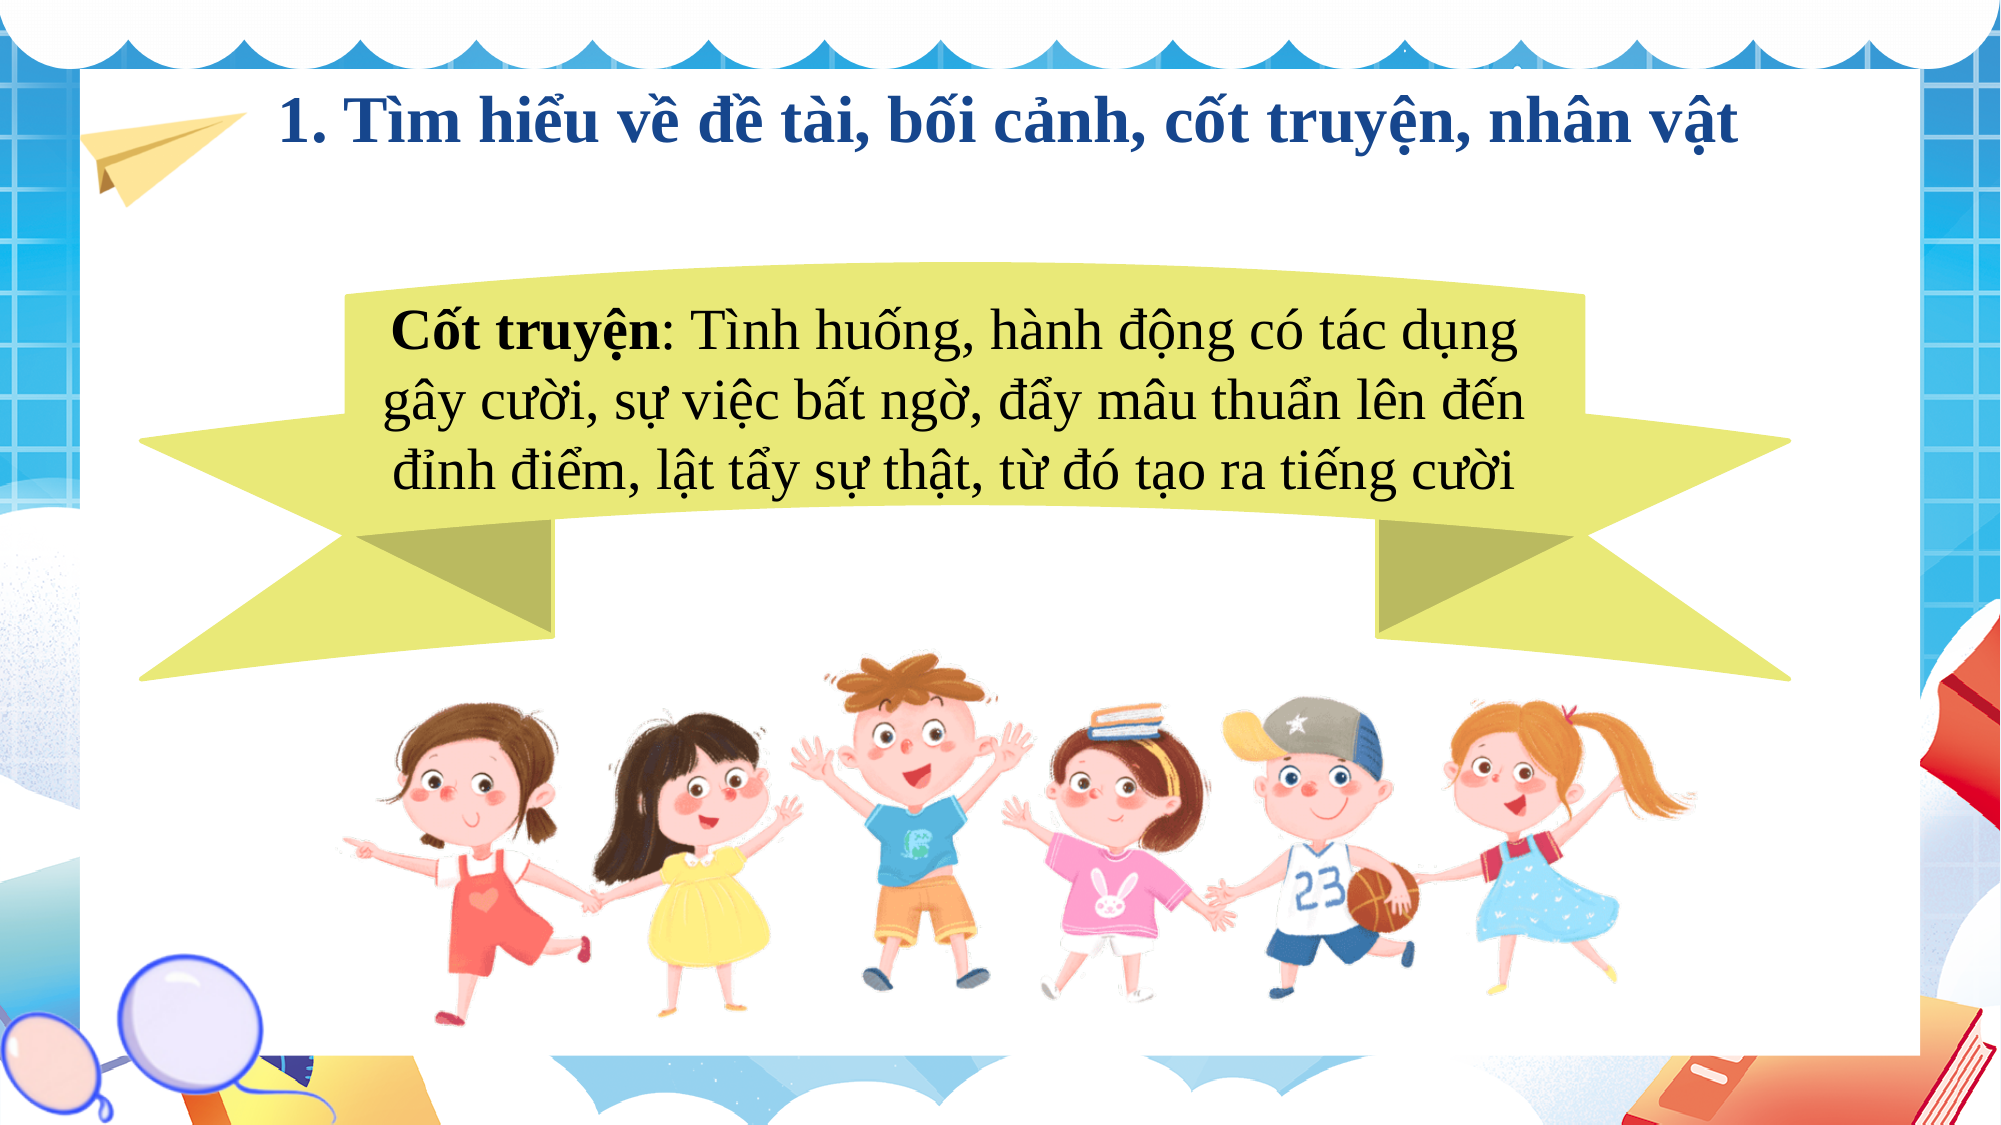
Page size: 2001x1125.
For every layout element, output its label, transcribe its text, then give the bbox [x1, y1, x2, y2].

text_box [1750, 651, 1790, 680]
text_box [494, 264, 1436, 283]
text_box 1. Tìm hiểu về đề tài, bối cảnh, cốt truyện, nhân vật [262, 69, 1872, 163]
text_box [1572, 295, 1790, 471]
picture [0, 0, 2001, 1125]
text_box [140, 579, 283, 680]
text_box [140, 416, 337, 506]
text_box Cốt truyện: Tình huống, hành động có tác dụng gây cười, sự việc bất ngờ, đẩy mâu thuẩn lên đến đỉnh điểm, lật tẩy sự thật, từ đó tạo ra tiếng cười [337, 283, 1572, 471]
